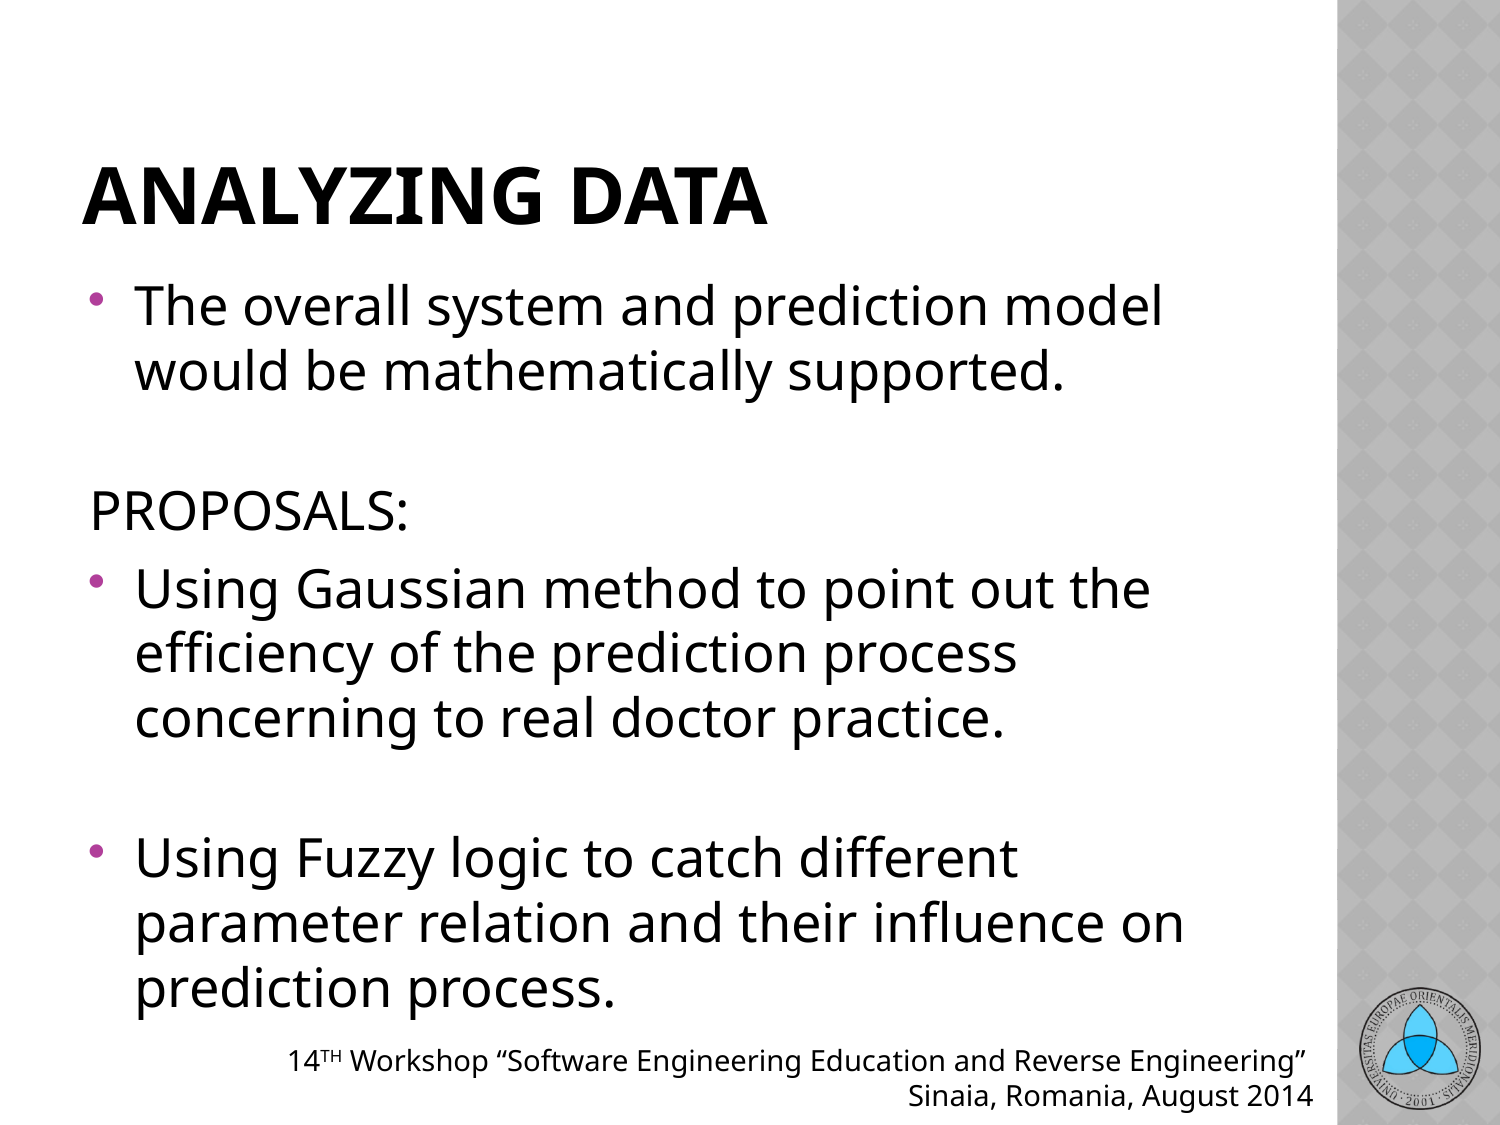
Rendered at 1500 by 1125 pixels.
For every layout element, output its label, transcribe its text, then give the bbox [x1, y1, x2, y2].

text_box 14TH Workshop “Software Engineering Education and Reverse Engineering” Sinaia, Romania, August 2014 [0, 1034, 1329, 1120]
title Analyzing data [75, 52, 1263, 240]
picture [1358, 987, 1482, 1110]
list The overall system and prediction model would be mathematically supported. PROPOSALS: Using Gaussian method to point out the efficiency of the prediction process concerning to real doctor practice. Using Fuzzy logic to catch different parameter relation and their influence on prediction process. [75, 264, 1263, 1034]
